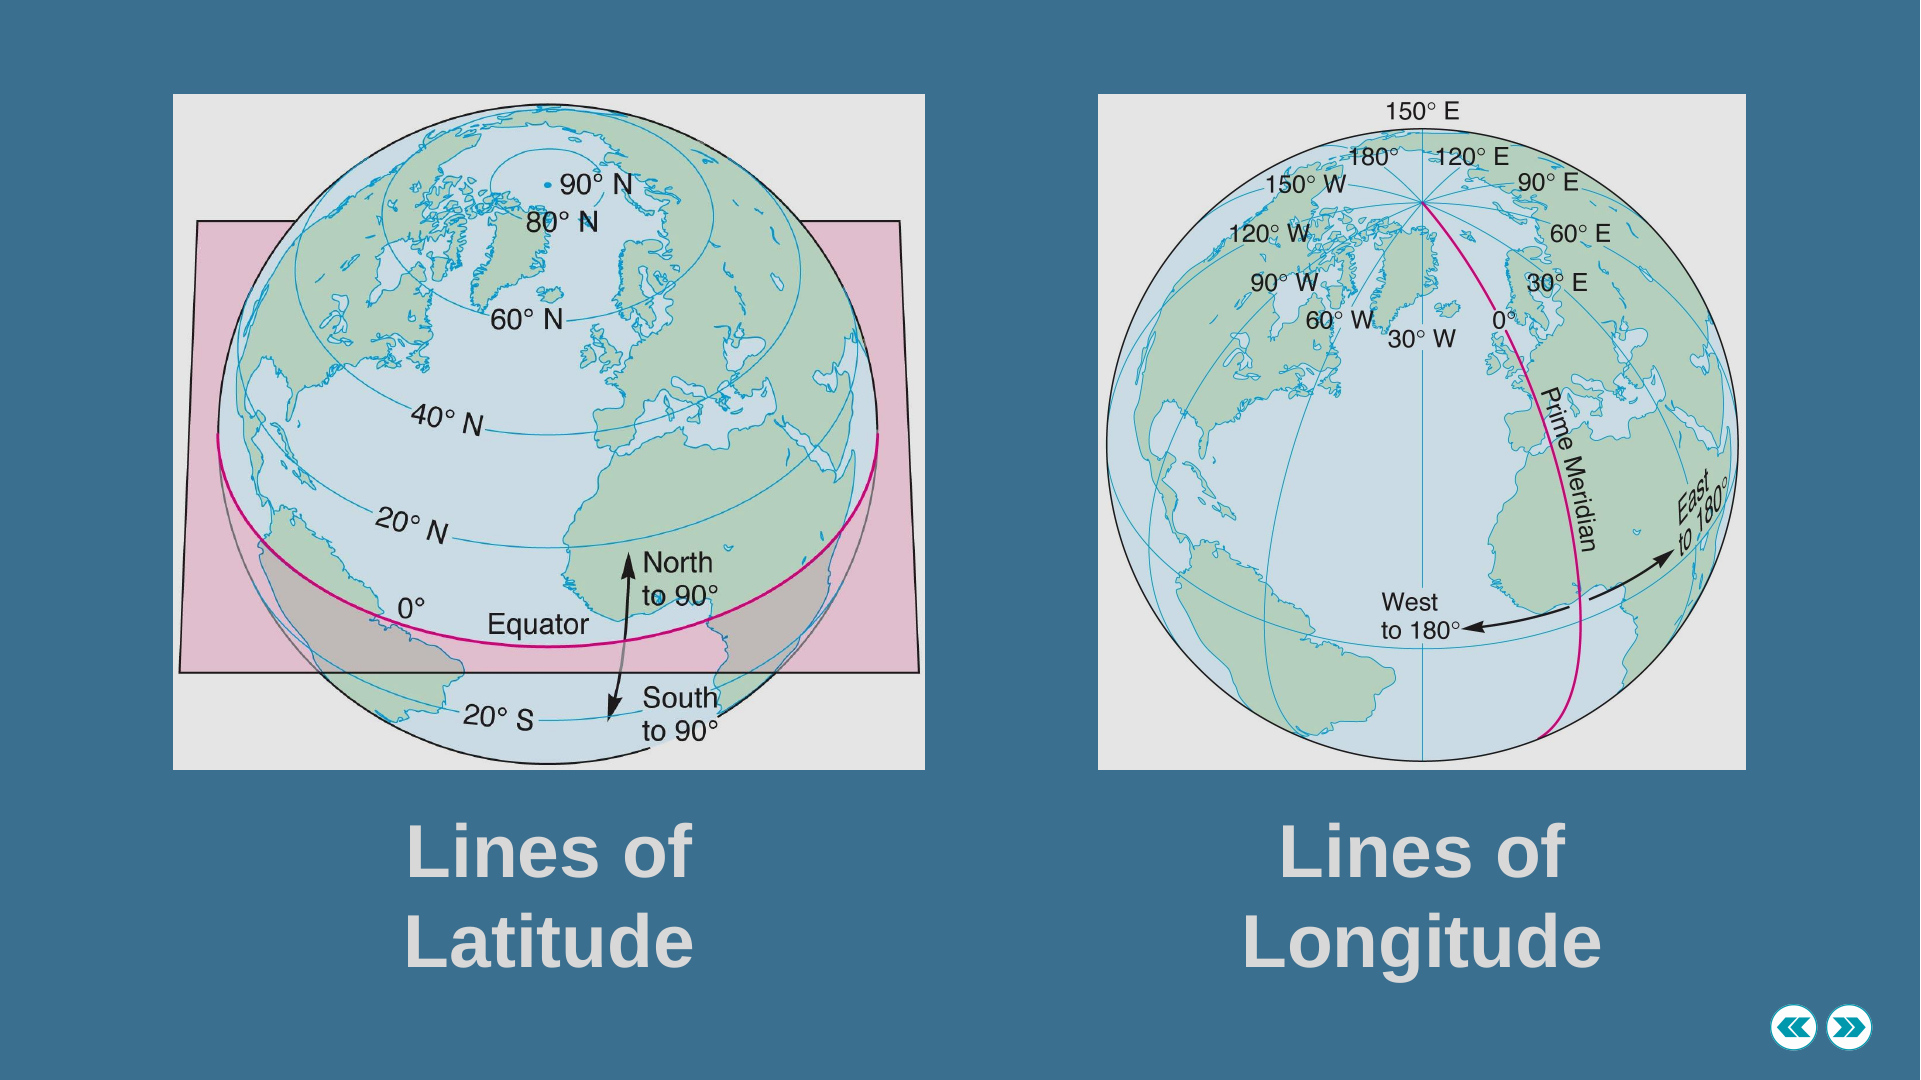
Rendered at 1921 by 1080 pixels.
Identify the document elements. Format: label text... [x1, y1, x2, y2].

picture [1098, 94, 1747, 770]
picture [173, 94, 926, 770]
picture [1824, 1002, 1874, 1052]
text_box Lines of Longitude [1159, 795, 1685, 991]
picture [1768, 1002, 1819, 1052]
text_box Lines of Latitude [286, 795, 812, 991]
